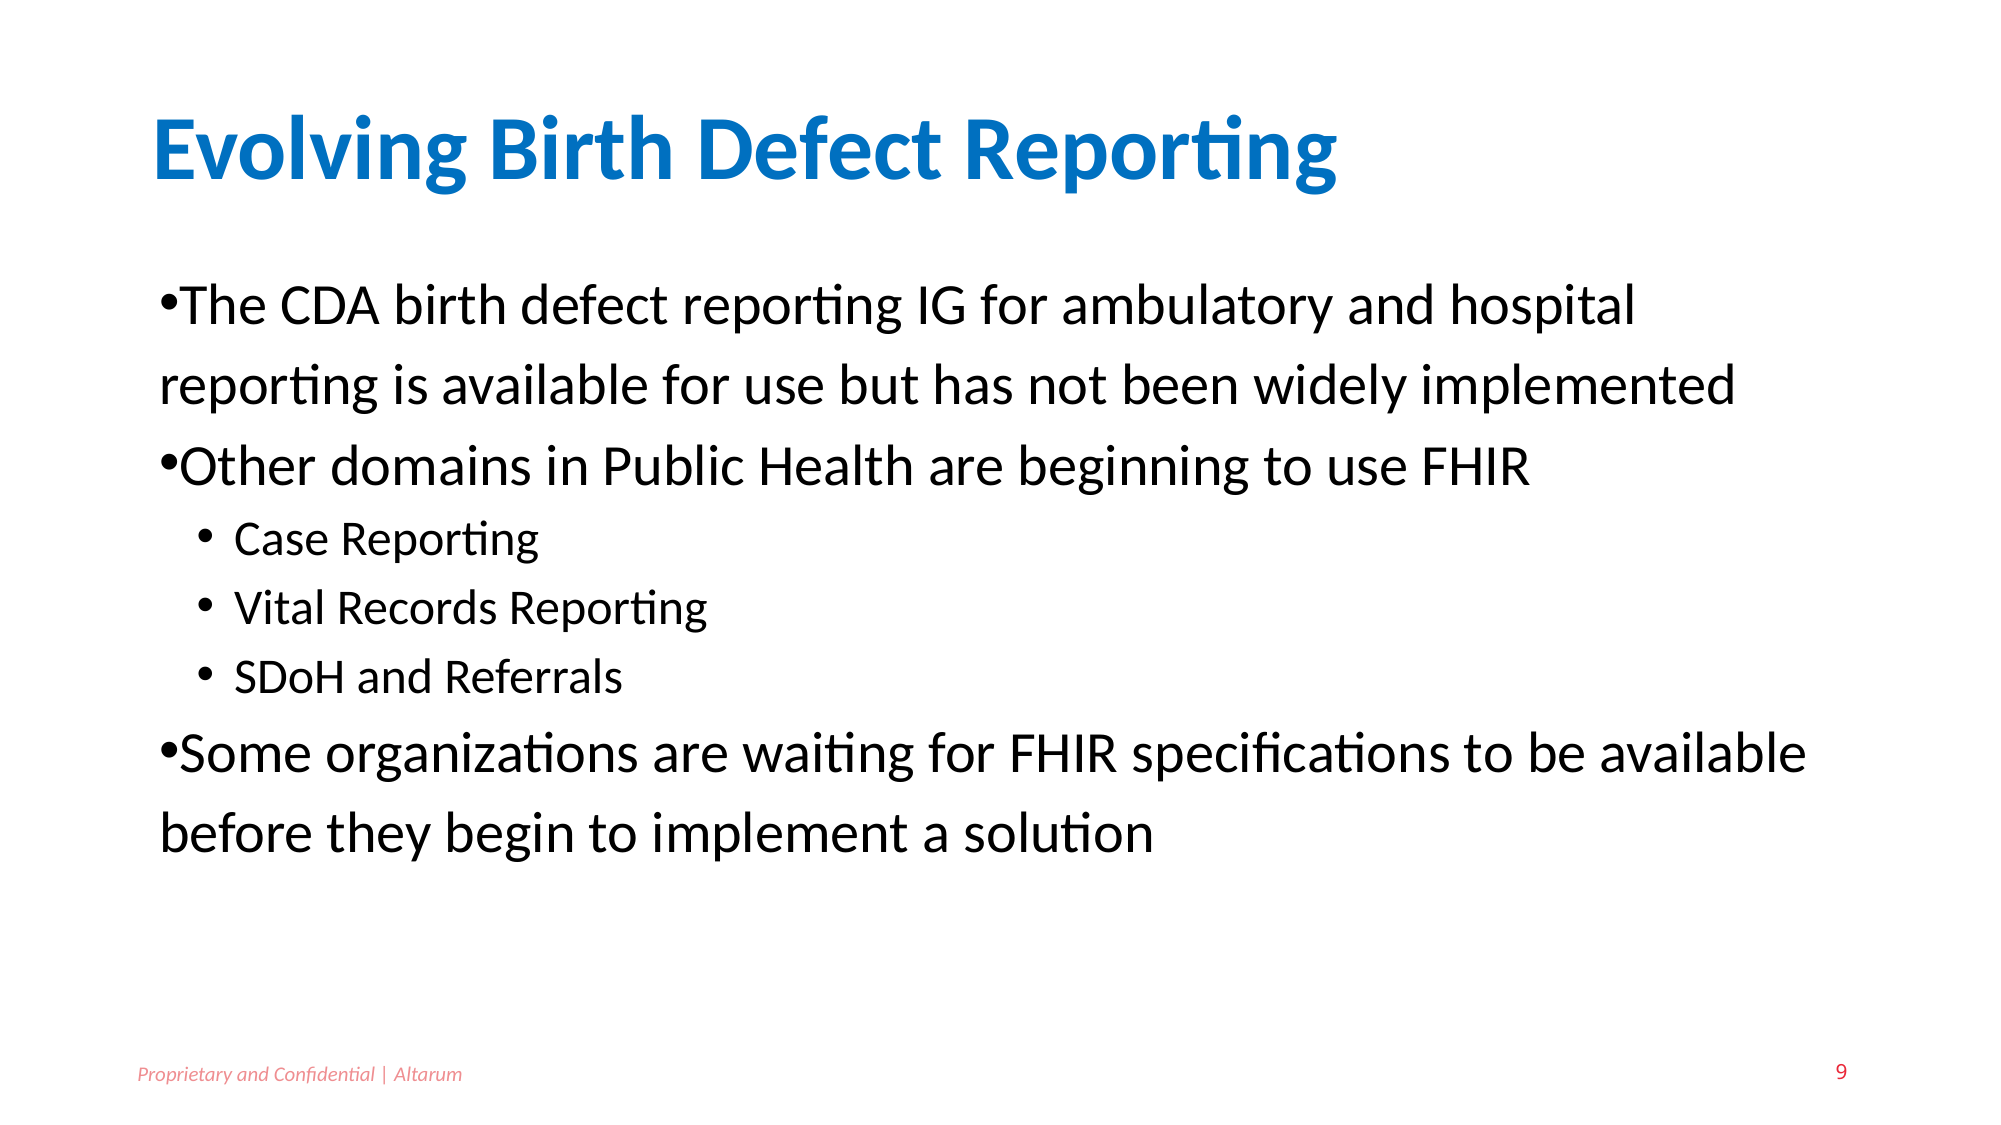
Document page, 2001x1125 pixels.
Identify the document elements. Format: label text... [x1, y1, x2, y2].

title Evolving Birth Defect Reporting [137, 69, 1673, 230]
footer Proprietary and Confidential | Altarum [137, 1042, 701, 1103]
slide_number 9 [1412, 1042, 1863, 1103]
list The CDA birth defect reporting IG for ambulatory and hospital reporting is available for use but has not been widely implemented Other domains in Public Health are beginning to use FHIR Case Reporting Vital Records Reporting SDoH and Referrals Some organizations are waiting for FHIR specifications to be available before they begin to implement a solution [144, 248, 1870, 1016]
